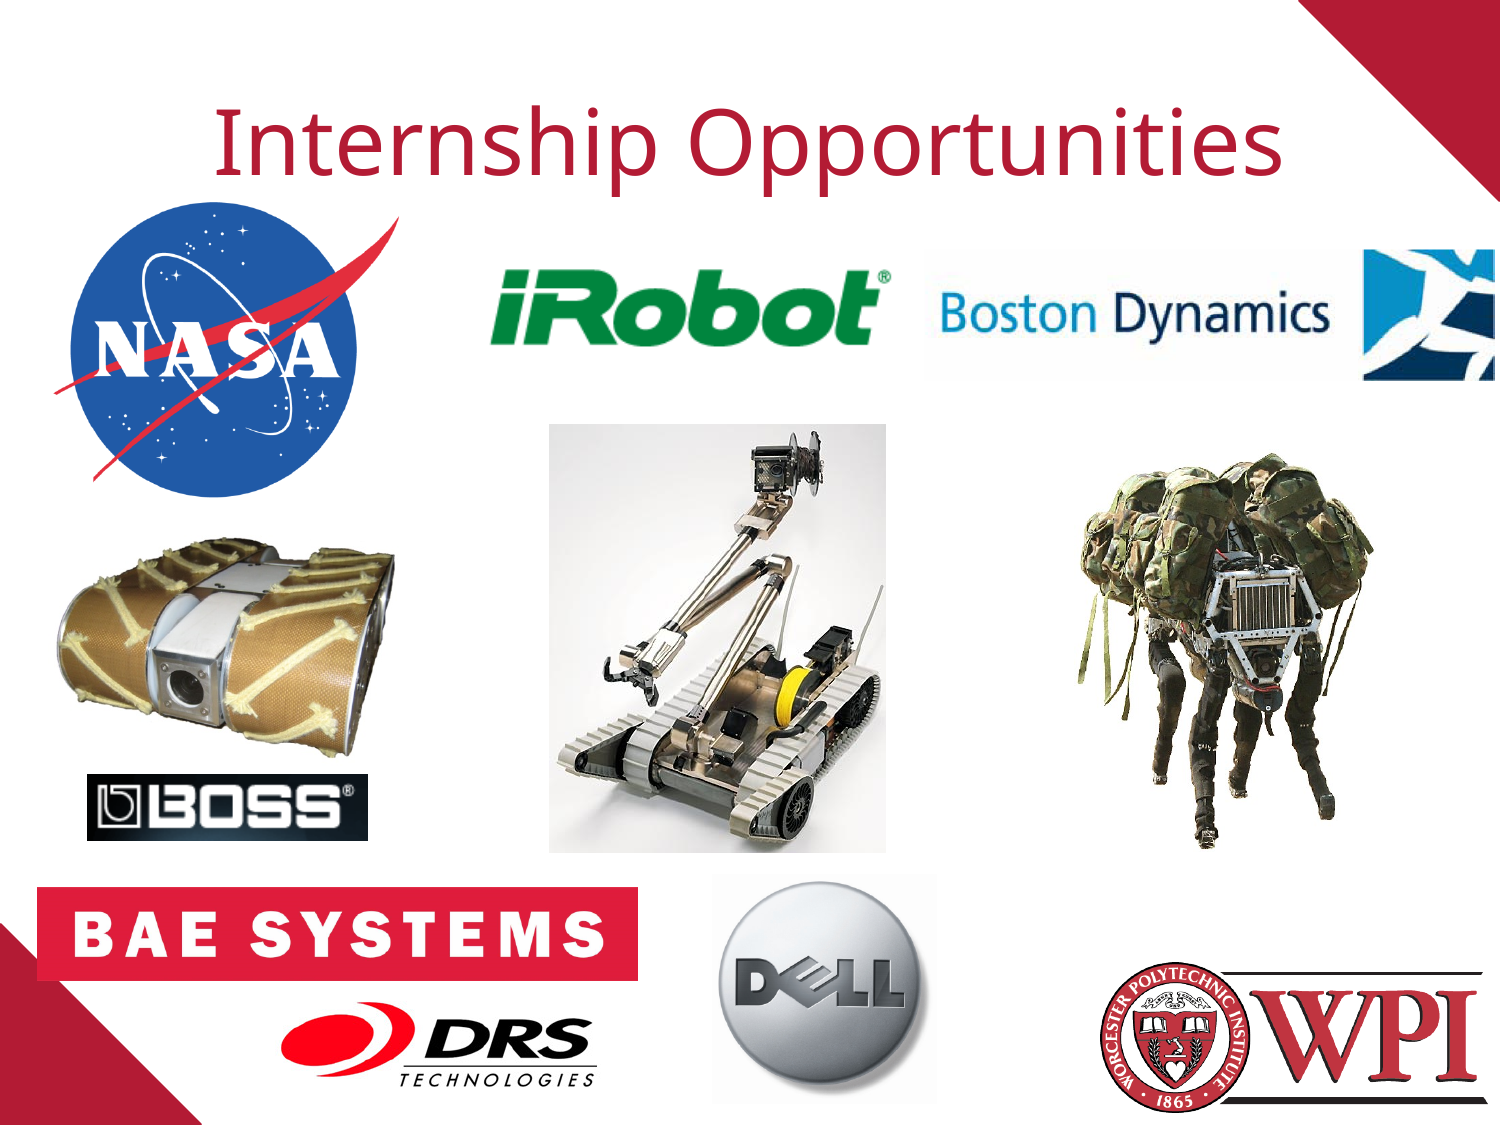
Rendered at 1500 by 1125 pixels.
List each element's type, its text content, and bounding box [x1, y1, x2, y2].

picture [549, 424, 887, 854]
picture [474, 254, 907, 376]
picture [1074, 449, 1378, 852]
picture [924, 242, 1500, 391]
picture [37, 524, 455, 841]
picture [1100, 962, 1488, 1113]
picture [49, 199, 401, 501]
picture [712, 874, 937, 1104]
picture [37, 887, 638, 1125]
title Internship Opportunities [75, 45, 1425, 233]
